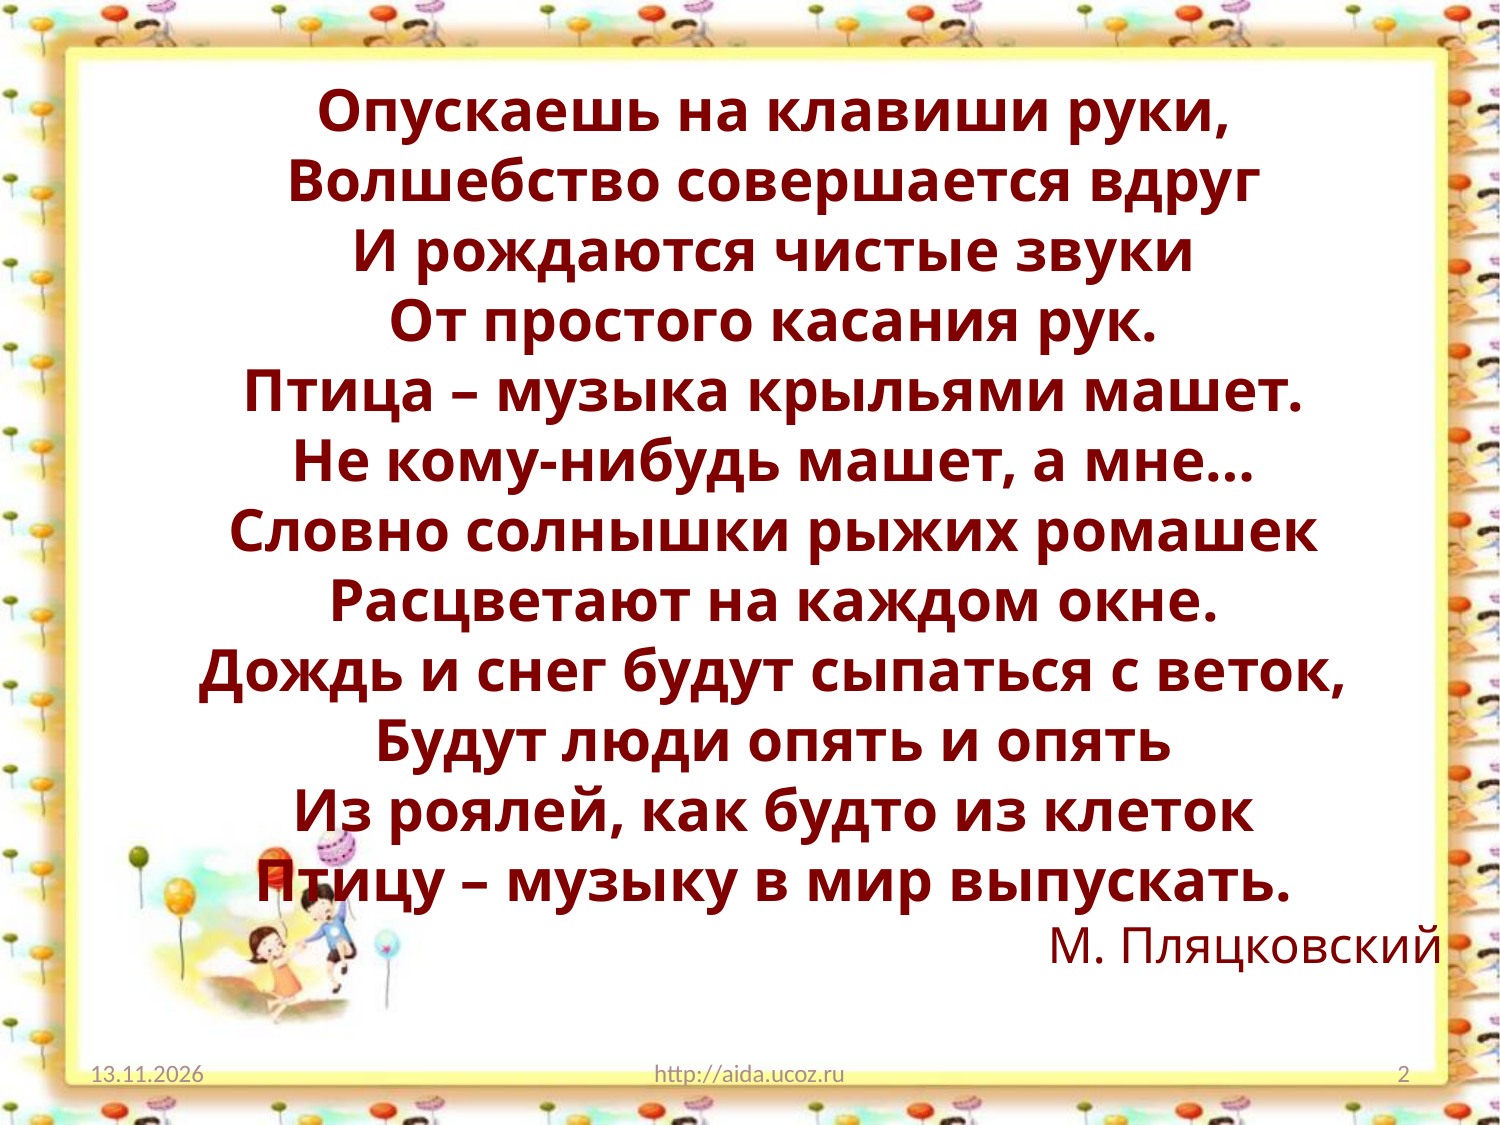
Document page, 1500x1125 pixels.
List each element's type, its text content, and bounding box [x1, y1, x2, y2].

slide_number 2 [1074, 1042, 1425, 1103]
footer http://aida.ucoz.ru [512, 1042, 988, 1103]
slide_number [75, 1042, 425, 1103]
text_box Опускаешь на клавиши руки, Волшебство совершается вдруг И рождаются чистые звуки От простого касания рук. Птица – музыка крыльями машет. Не кому-нибудь машет, а мне… Словно солнышки рыжих ромашек Расцветают на каждом окне. Дождь и снег будут сыпаться с веток, Будут люди опять и опять Из роялей, как будто из клеток Птицу – музыку в мир выпускать. М. Пляцковский [88, 65, 1459, 981]
picture [0, 0, 1500, 1125]
